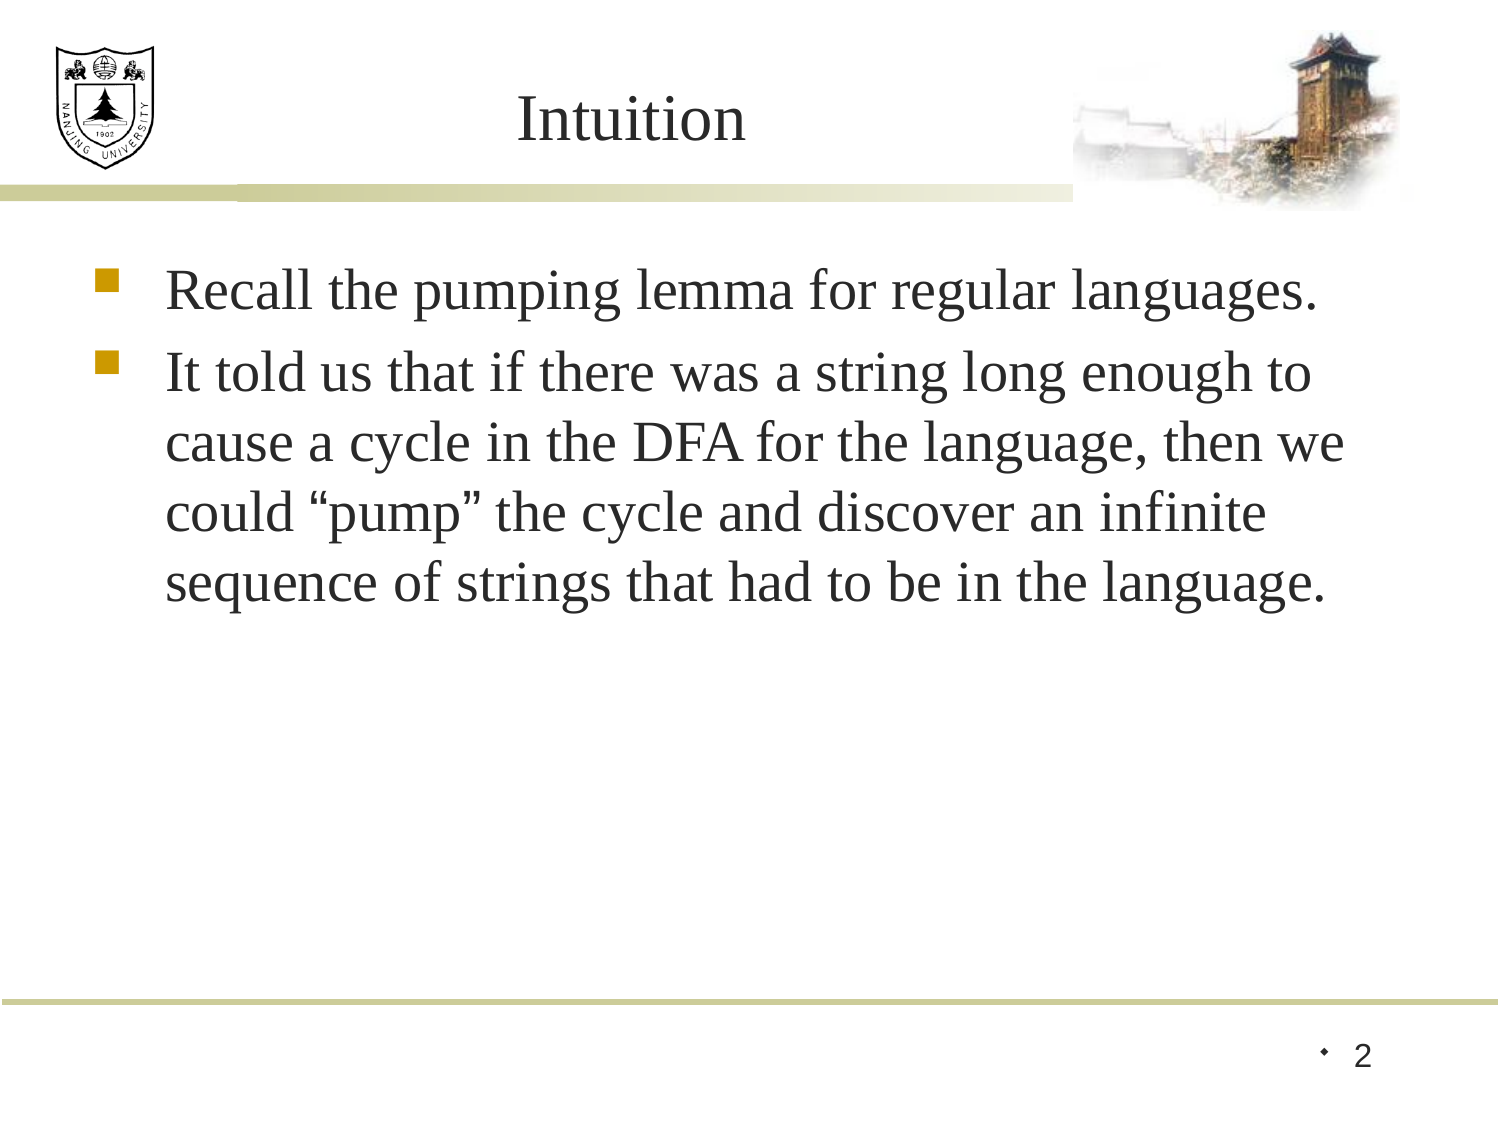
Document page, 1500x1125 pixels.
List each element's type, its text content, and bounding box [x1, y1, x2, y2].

picture [50, 42, 160, 173]
slide_number 2 [1234, 1030, 1388, 1107]
picture [1073, 30, 1400, 211]
picture [2, 999, 1498, 1005]
list Recall the pumping lemma for regular languages. It told us that if there was a string long enough to cause a cycle in the DFA for the language, then we could “pump” the cycle and discover an infinite sequence of strings that had to be in the language. [76, 243, 1413, 965]
title Intuition [171, 66, 1093, 161]
